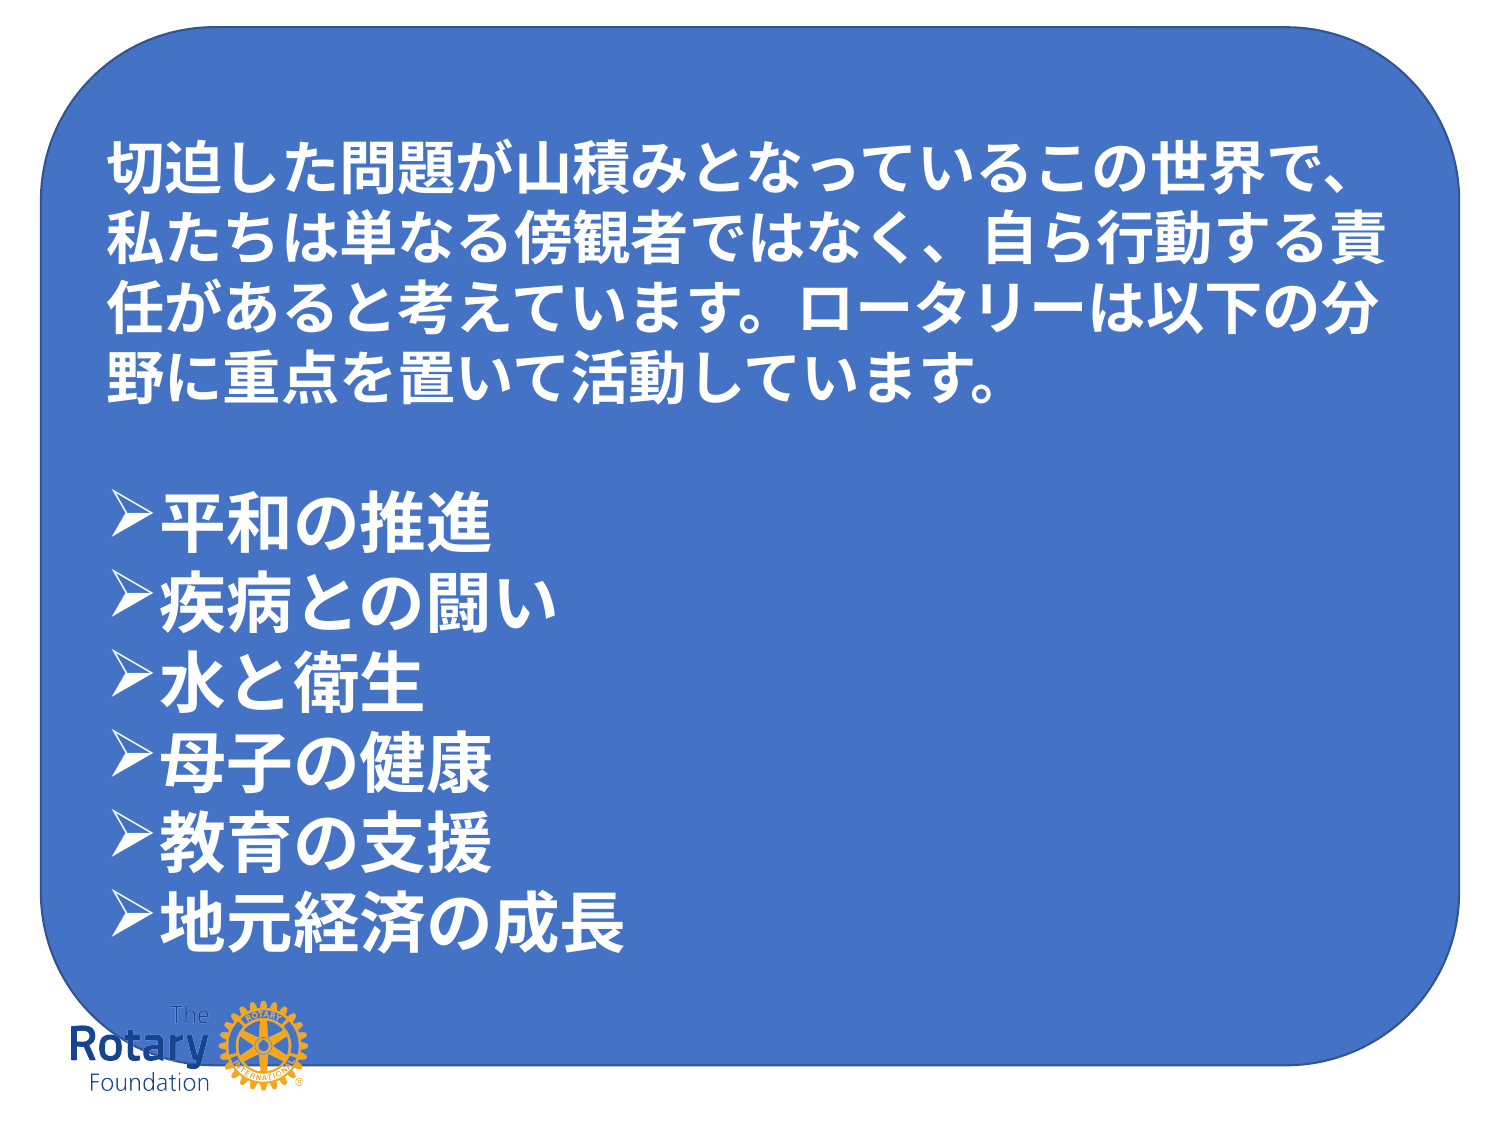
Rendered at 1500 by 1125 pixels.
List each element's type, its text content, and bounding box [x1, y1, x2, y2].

text_box 切迫した問題が山積みとなっているこの世界で、私たちは単なる傍観者ではなく、自ら行動する責任があると考えています。ロータリーは以下の分野に重点を置いて活動しています。 平和の推進 疾病との闘い 水と衛生 母子の健康 教育の支援 地元経済の成長 [39, 26, 1461, 1067]
picture [71, 1001, 308, 1091]
